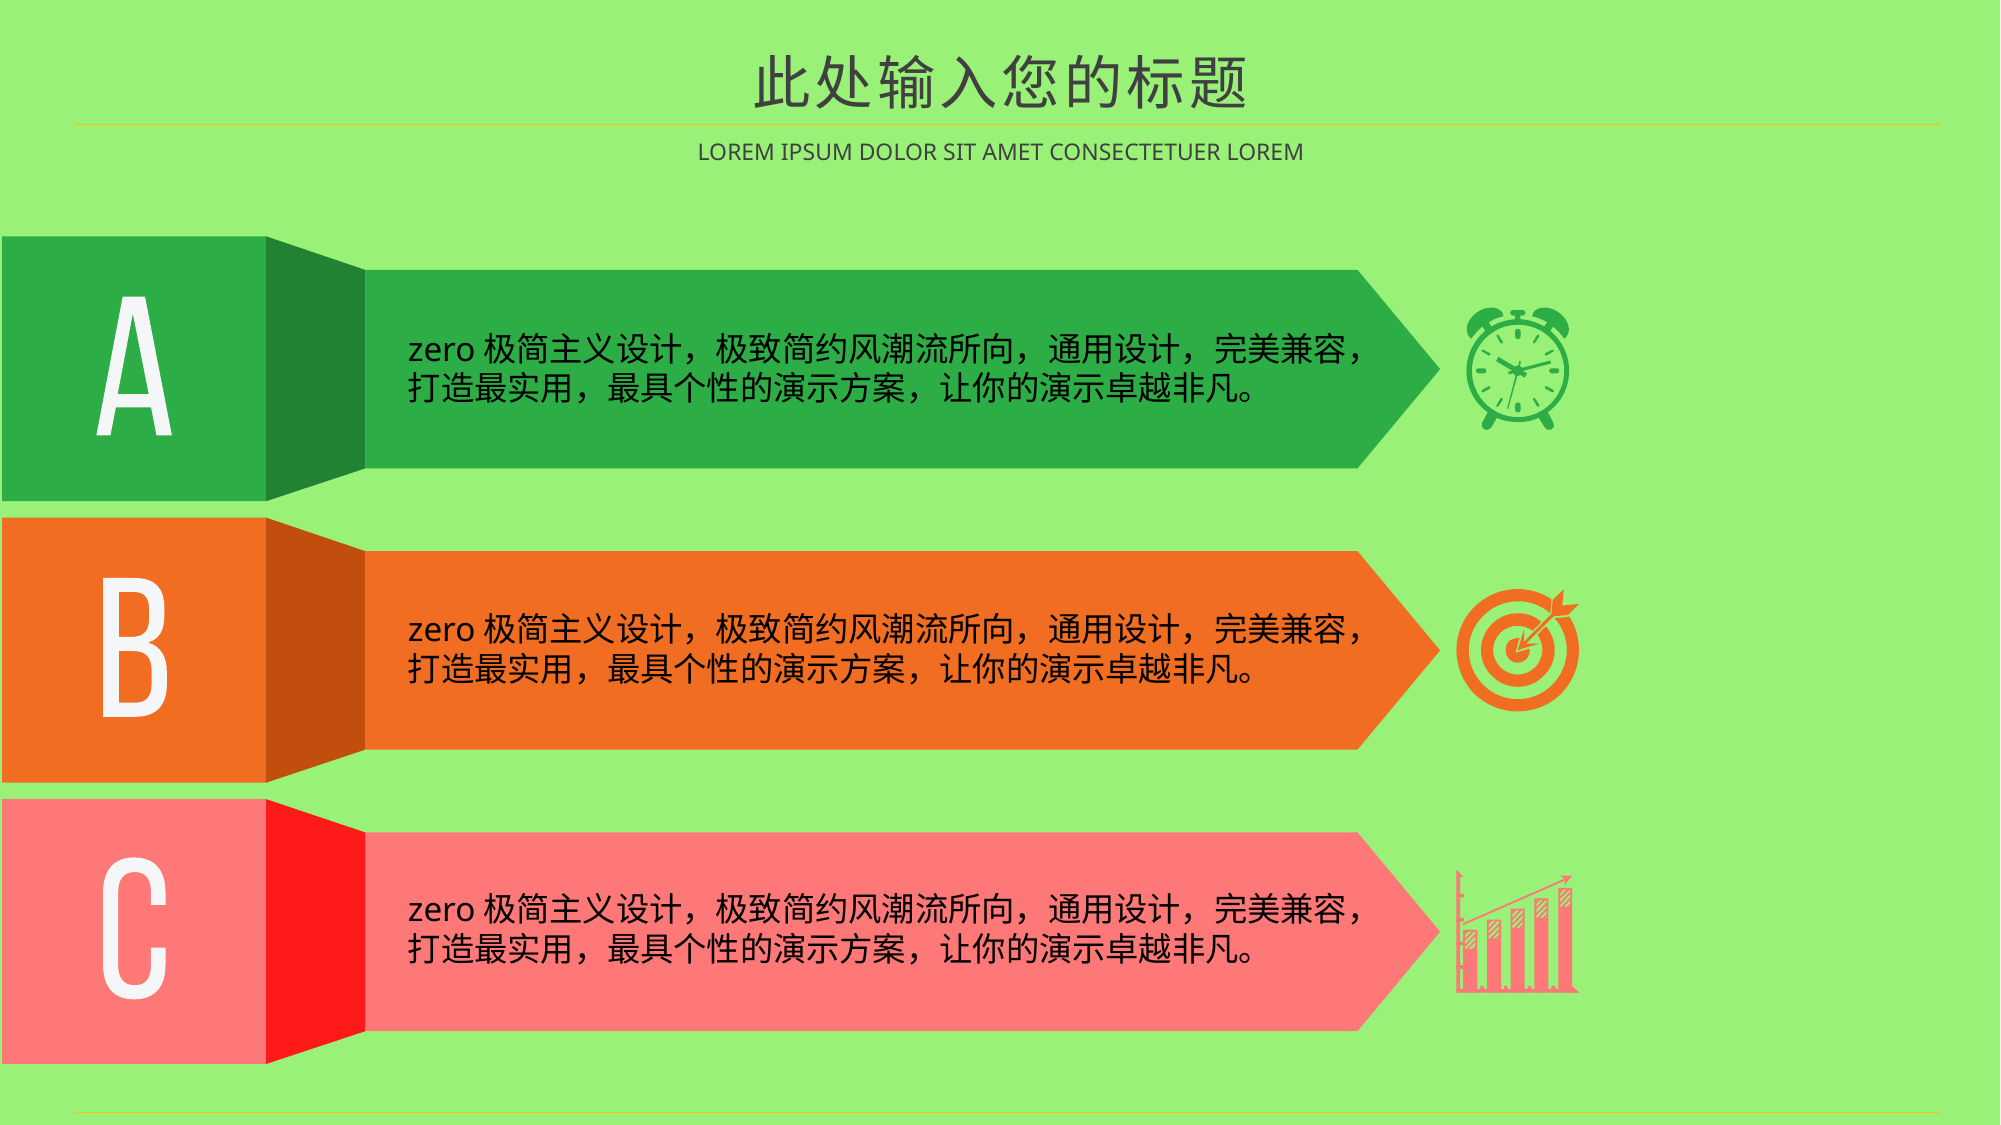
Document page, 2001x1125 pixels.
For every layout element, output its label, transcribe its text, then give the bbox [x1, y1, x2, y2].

text_box [2, 236, 266, 502]
text_box zero极简主义设计，极致简约风潮流所向，通用设计，完美兼容，打造最实用，最具个性的演示方案，让你的演示卓越非凡。 [393, 880, 1378, 976]
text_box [1464, 305, 1572, 431]
text_box [96, 296, 172, 436]
text_box LOREM IPSUM DOLOR SIT AMET CONSECTETUER LOREM [660, 130, 1342, 173]
text_box [103, 577, 167, 717]
text_box [2, 517, 266, 783]
text_box [266, 799, 366, 1064]
text_box [2, 799, 266, 1064]
text_box [366, 551, 1441, 750]
text_box zero极简主义设计，极致简约风潮流所向，通用设计，完美兼容，打造最实用，最具个性的演示方案，让你的演示卓越非凡。 [393, 320, 1378, 415]
text_box [266, 517, 366, 783]
text_box [366, 832, 1441, 1032]
text_box zero极简主义设计，极致简约风潮流所向，通用设计，完美兼容，打造最实用，最具个性的演示方案，让你的演示卓越非凡。 [393, 601, 1378, 696]
text_box [103, 857, 166, 1000]
text_box [366, 269, 1441, 469]
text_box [1456, 870, 1579, 993]
text_box [266, 236, 366, 502]
text_box 此处输入您的标题 [669, 39, 1331, 124]
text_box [1450, 583, 1585, 718]
